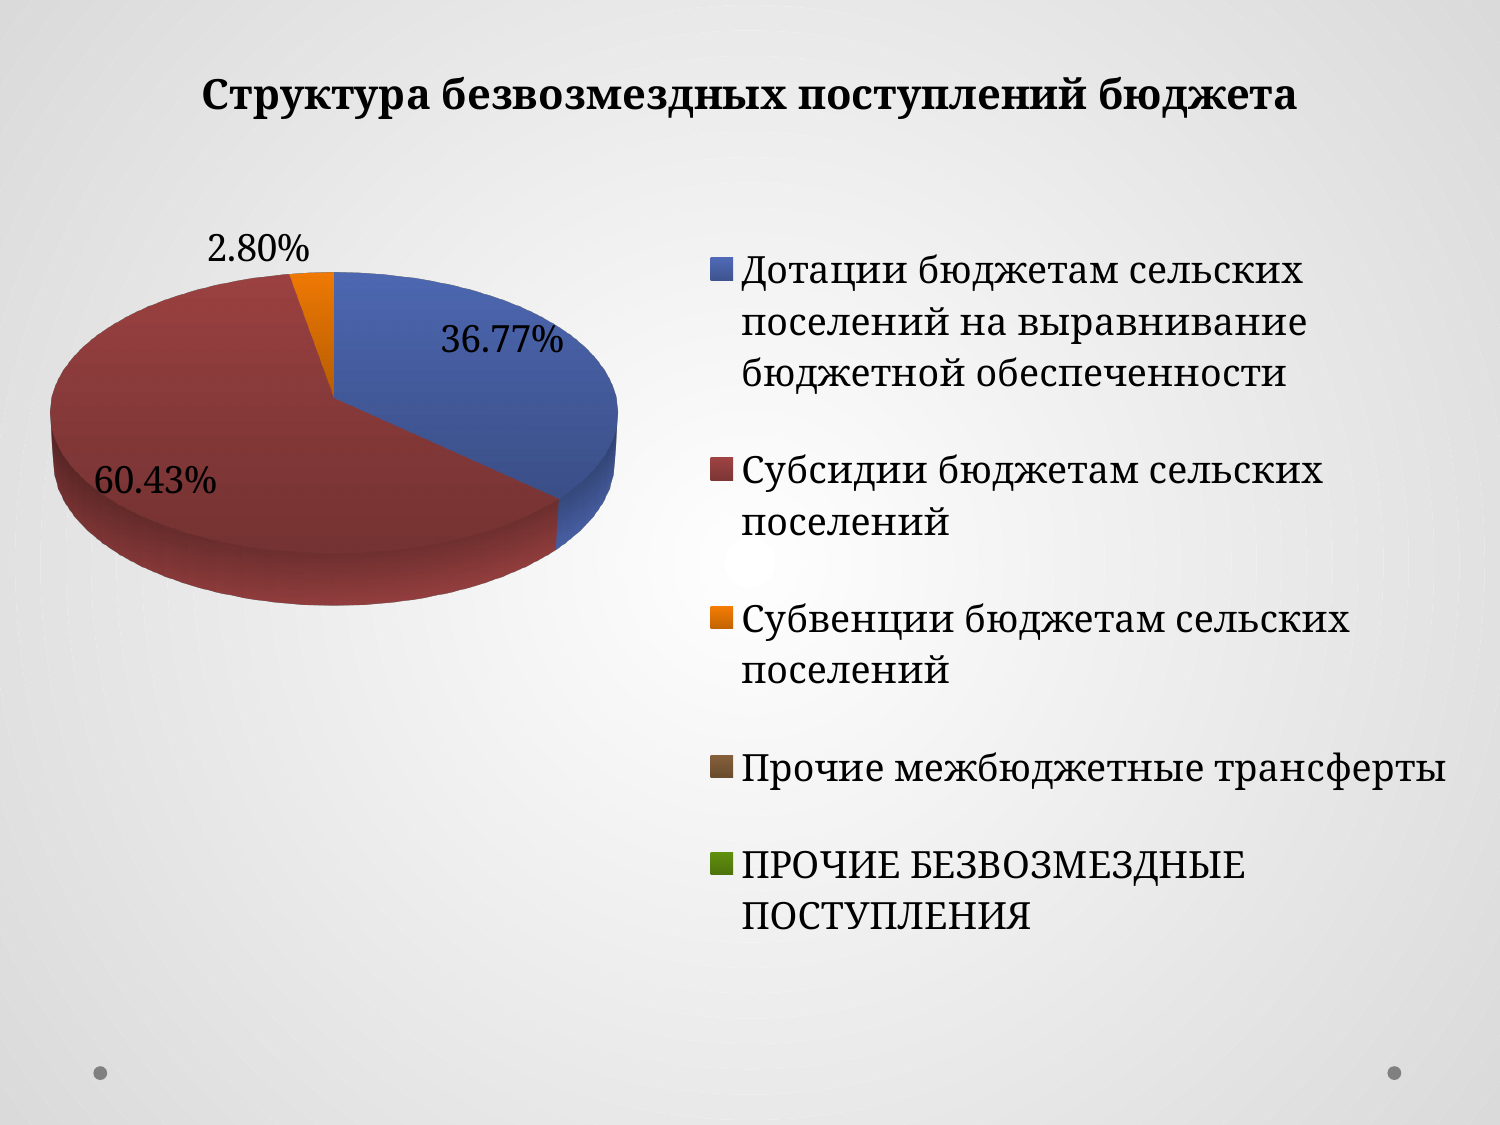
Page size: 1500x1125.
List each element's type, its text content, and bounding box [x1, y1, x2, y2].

chart [0, 89, 1483, 1095]
title Структура безвозмездных поступлений бюджета [75, 0, 1425, 88]
